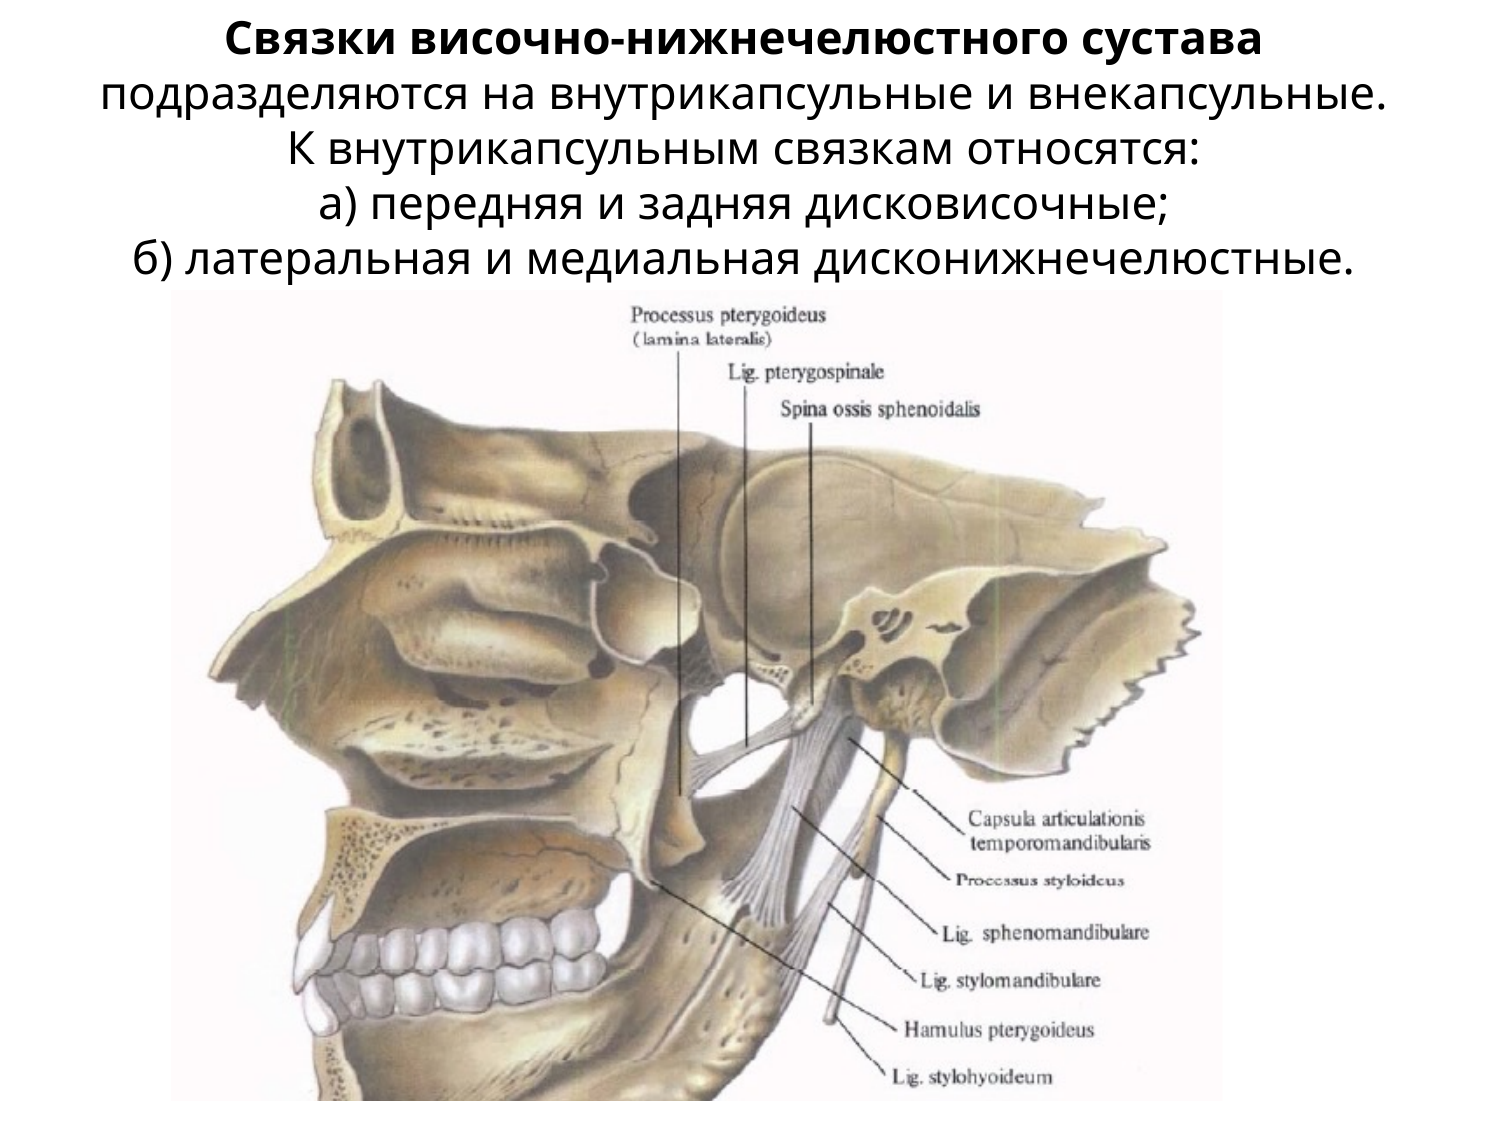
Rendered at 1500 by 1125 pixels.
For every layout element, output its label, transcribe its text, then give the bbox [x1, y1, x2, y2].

picture [170, 290, 1223, 1101]
text_box Связки височно-нижнечелюстного сустава подразделяются на внутрикапсульные и внекапсульные. К внутрикапсульным связкам относятся: а) передняя и задняя дисковисочные; б) латеральная и медиальная дисконижнечелюстные. [0, 1, 1500, 292]
